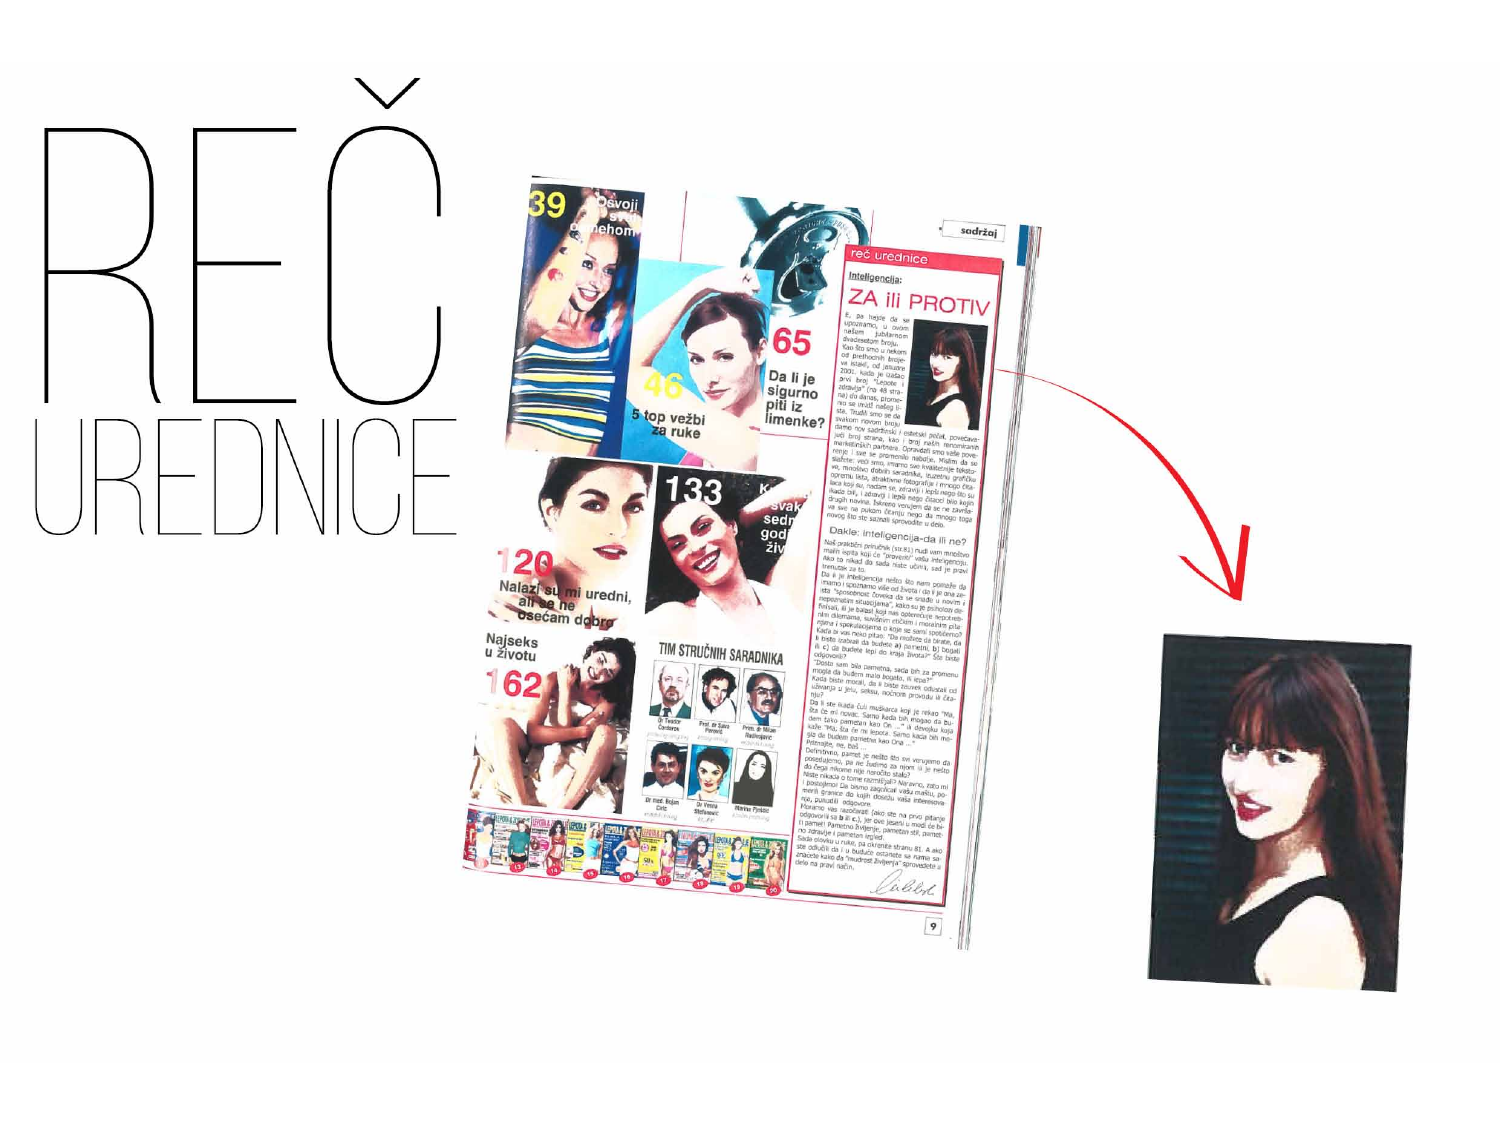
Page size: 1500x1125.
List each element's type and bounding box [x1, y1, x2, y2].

picture [0, 62, 1500, 1063]
